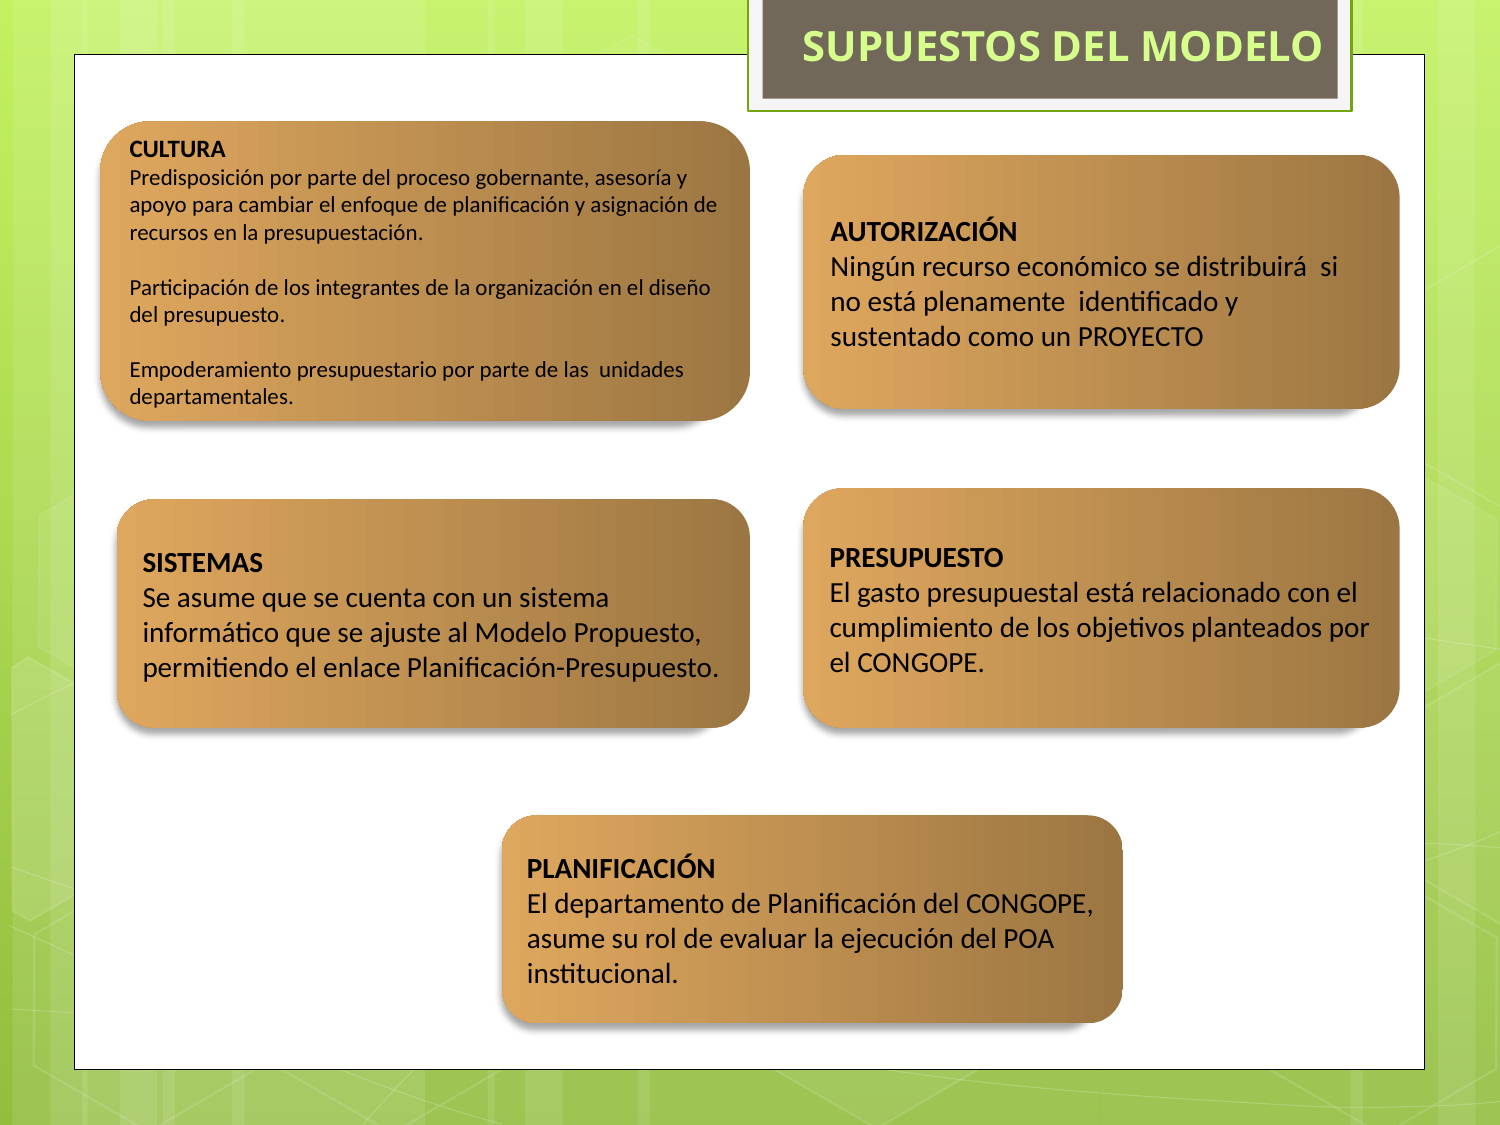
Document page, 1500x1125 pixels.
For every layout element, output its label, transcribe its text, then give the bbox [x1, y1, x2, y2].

text_box AUTORIZACIÓN Ningún recurso económico se distribuirá si no está plenamente identificado y sustentado como un PROYECTO [803, 154, 1400, 409]
text_box PLANIFICACIÓN El departamento de Planificación del CONGOPE, asume su rol de evaluar la ejecución del POA institucional. [501, 815, 1123, 1024]
text_box SISTEMAS Se asume que se cuenta con un sistema informático que se ajuste al Modelo Propuesto, permitiendo el enlace Planificación-Presupuesto. [116, 499, 750, 728]
text_box CULTURA Predisposición por parte del proceso gobernante, asesoría y apoyo para cambiar el enfoque de planificación y asignación de recursos en la presupuestación. Participación de los integrantes de la organización en el diseño del presupuesto. Empoderamiento presupuestario por parte de las unidades departamentales. [100, 121, 751, 421]
text_box SUPUESTOS DEL MODELO [788, 12, 1350, 78]
text_box PRESUPUESTO El gasto presupuestal está relacionado con el cumplimiento de los objetivos planteados por el CONGOPE. [803, 488, 1400, 728]
